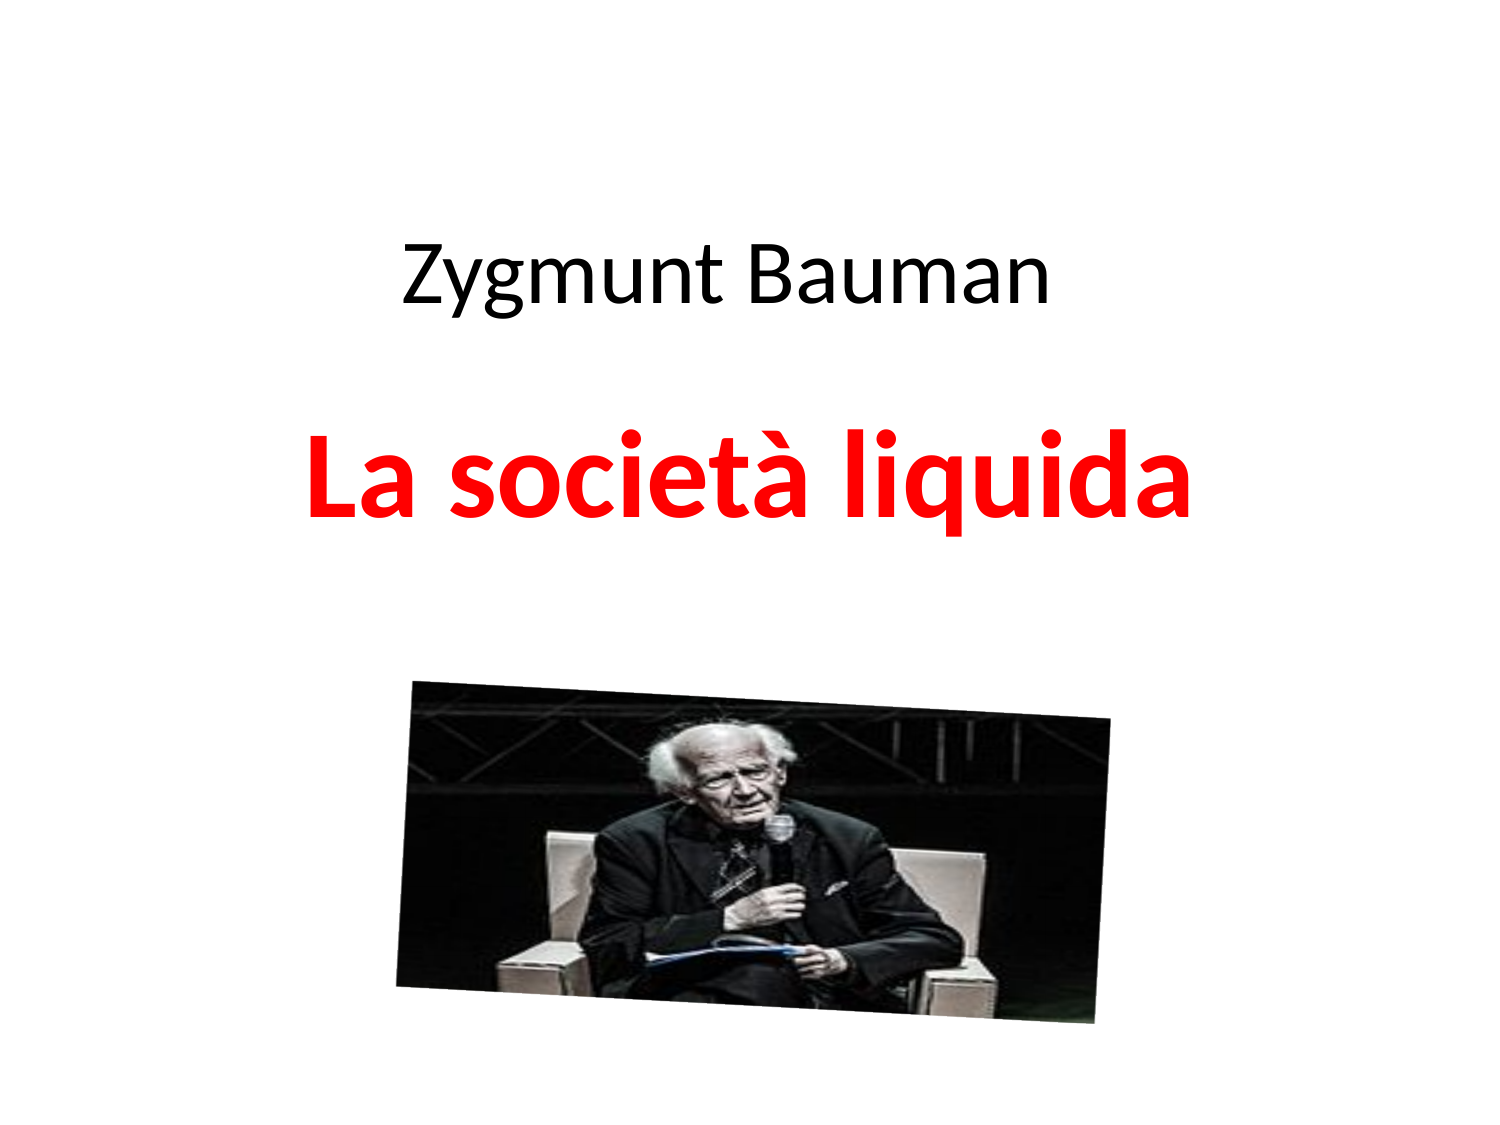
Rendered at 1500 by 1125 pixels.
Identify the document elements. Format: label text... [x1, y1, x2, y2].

subtitle La società liquida [253, 385, 1275, 646]
picture [397, 682, 1110, 1023]
title Zygmunt Bauman [88, 101, 1388, 433]
